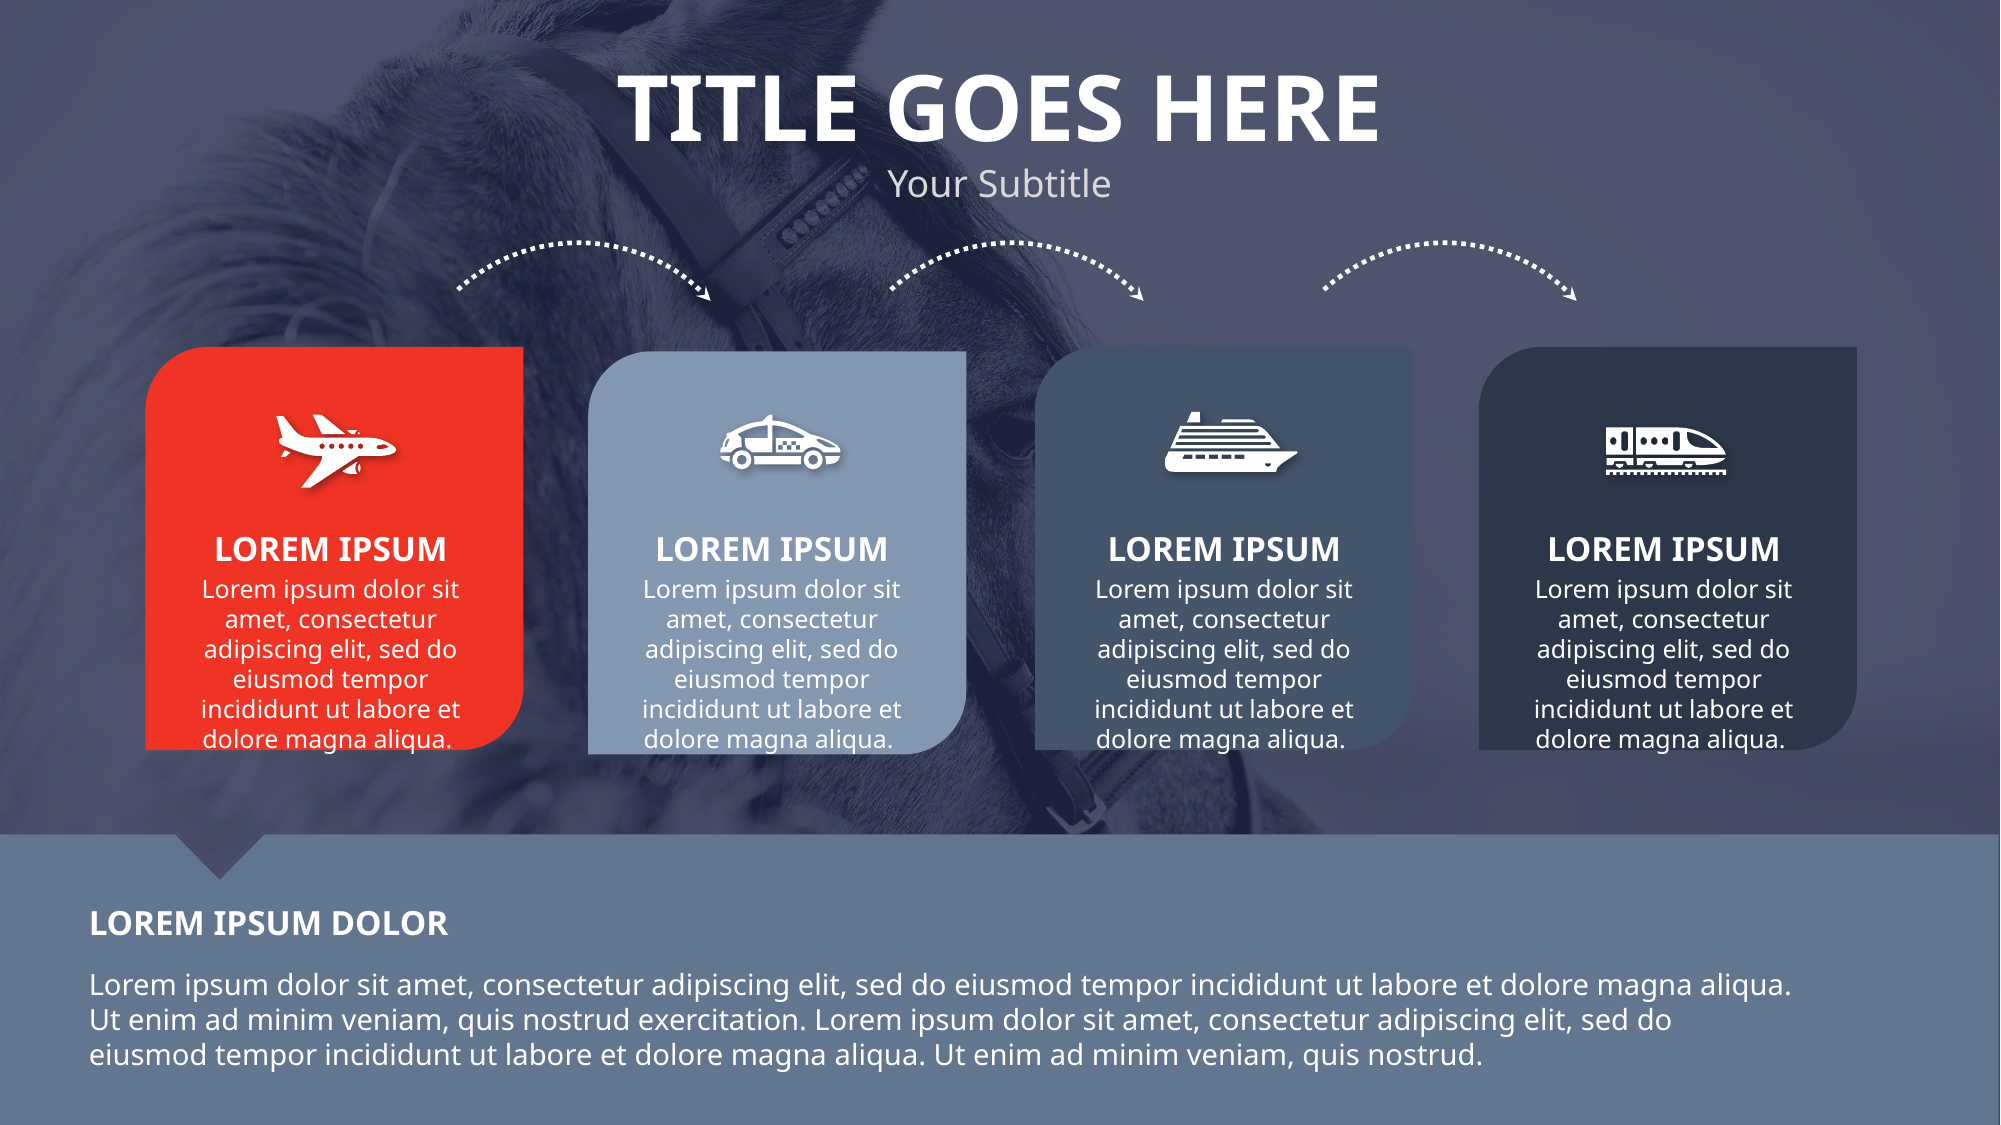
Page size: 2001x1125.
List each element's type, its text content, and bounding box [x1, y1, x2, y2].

text_box [890, 242, 1144, 422]
text_box [1186, 411, 1201, 423]
text_box [732, 450, 752, 470]
text_box [1636, 458, 1726, 468]
text_box [1323, 242, 1577, 422]
text_box [1170, 425, 1281, 449]
text_box [144, 345, 525, 752]
text_box [1164, 451, 1298, 472]
text_box LOREM IPSUM DOLOR Lorem ipsum dolor sit amet, consectetur adipiscing elit, sed do eiusmod tempor incididunt ut labore et dolore magna aliqua. Ut enim ad minim veniam, quis nostrud exercitation. Lorem ipsum dolor sit amet, consectetur adipiscing elit, sed do eiusmod tempor incididunt ut labore et dolore magna aliqua. Ut enim ad minim veniam, quis nostrud. [73, 894, 1811, 1079]
text_box LOREM IPSUM Lorem ipsum dolor sit amet, consectetur adipiscing elit, sed do eiusmod tempor incididunt ut labore et dolore magna aliqua. [1493, 521, 1834, 761]
text_box [1636, 427, 1726, 455]
text_box [276, 416, 397, 488]
text_box [720, 414, 841, 453]
text_box [1034, 345, 1415, 752]
text_box [803, 450, 823, 470]
text_box [825, 456, 841, 465]
text_box [587, 350, 968, 756]
text_box [720, 456, 730, 462]
text_box [1477, 345, 1858, 752]
text_box LOREM IPSUM Lorem ipsum dolor sit amet, consectetur adipiscing elit, sed do eiusmod tempor incididunt ut labore et dolore magna aliqua. [160, 521, 501, 761]
text_box [1606, 458, 1634, 468]
text_box [1606, 469, 1727, 475]
text_box [753, 456, 802, 465]
text_box [312, 414, 346, 435]
text_box [0, 833, 2000, 1125]
text_box [457, 242, 711, 422]
text_box LOREM IPSUM Lorem ipsum dolor sit amet, consectetur adipiscing elit, sed do eiusmod tempor incididunt ut labore et dolore magna aliqua. [1054, 521, 1395, 761]
text_box [1606, 427, 1633, 455]
text_box TITLE GOES HERE Your Subtitle [548, 42, 1452, 212]
text_box [1221, 419, 1256, 423]
text_box LOREM IPSUM Lorem ipsum dolor sit amet, consectetur adipiscing elit, sed do eiusmod tempor incididunt ut labore et dolore magna aliqua. [602, 521, 943, 761]
